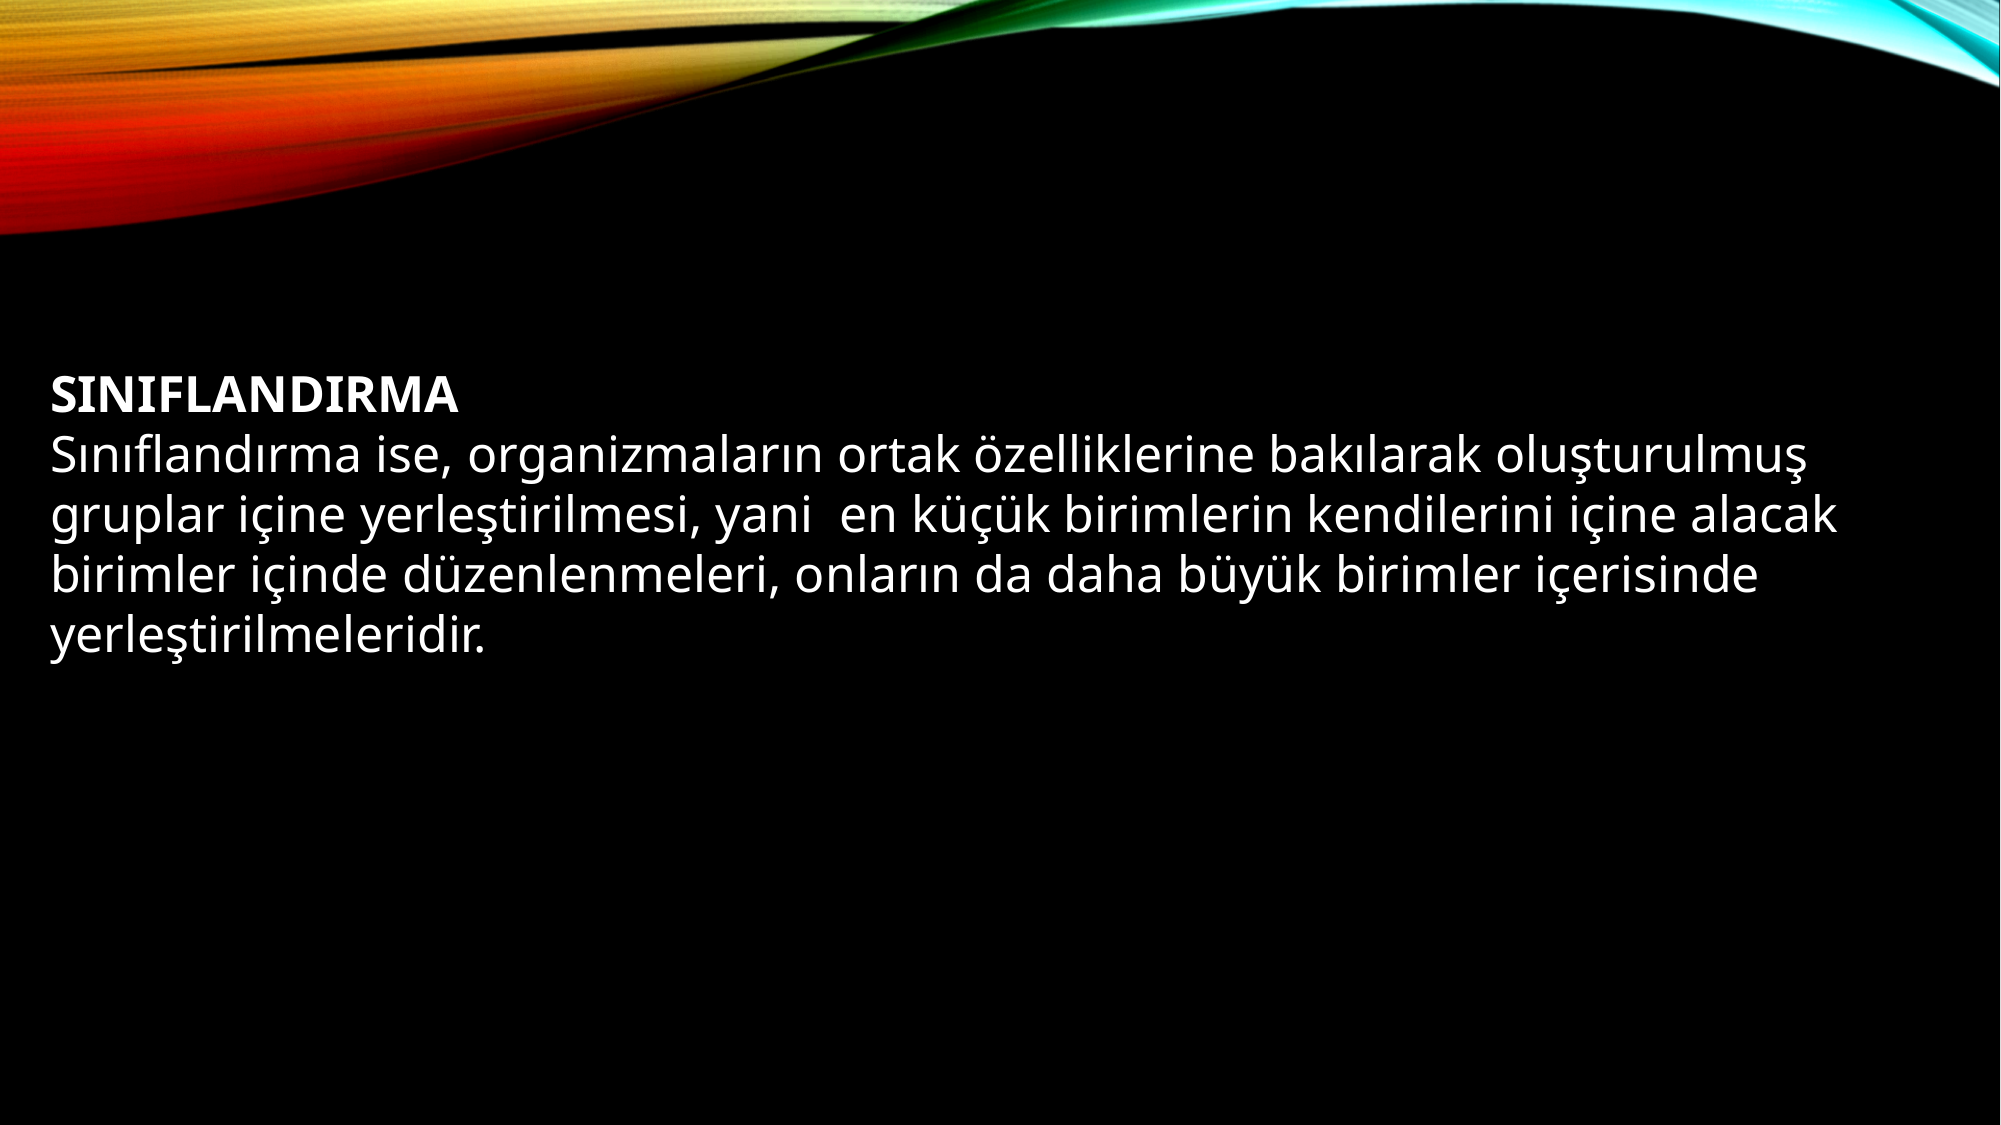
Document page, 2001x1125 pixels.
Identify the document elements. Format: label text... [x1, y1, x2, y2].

list SINIFLANDIRMA Sınıflandırma ise, organizmaların ortak özelliklerine bakılarak oluşturulmuş gruplar içine yerleştirilmesi, yani en küçük birimlerin kendilerini içine alacak birimler içinde düzenlenmeleri, onların da daha büyük birimler içerisinde yerleştirilmeleridir. [50, 362, 1852, 726]
picture [0, 0, 2000, 237]
